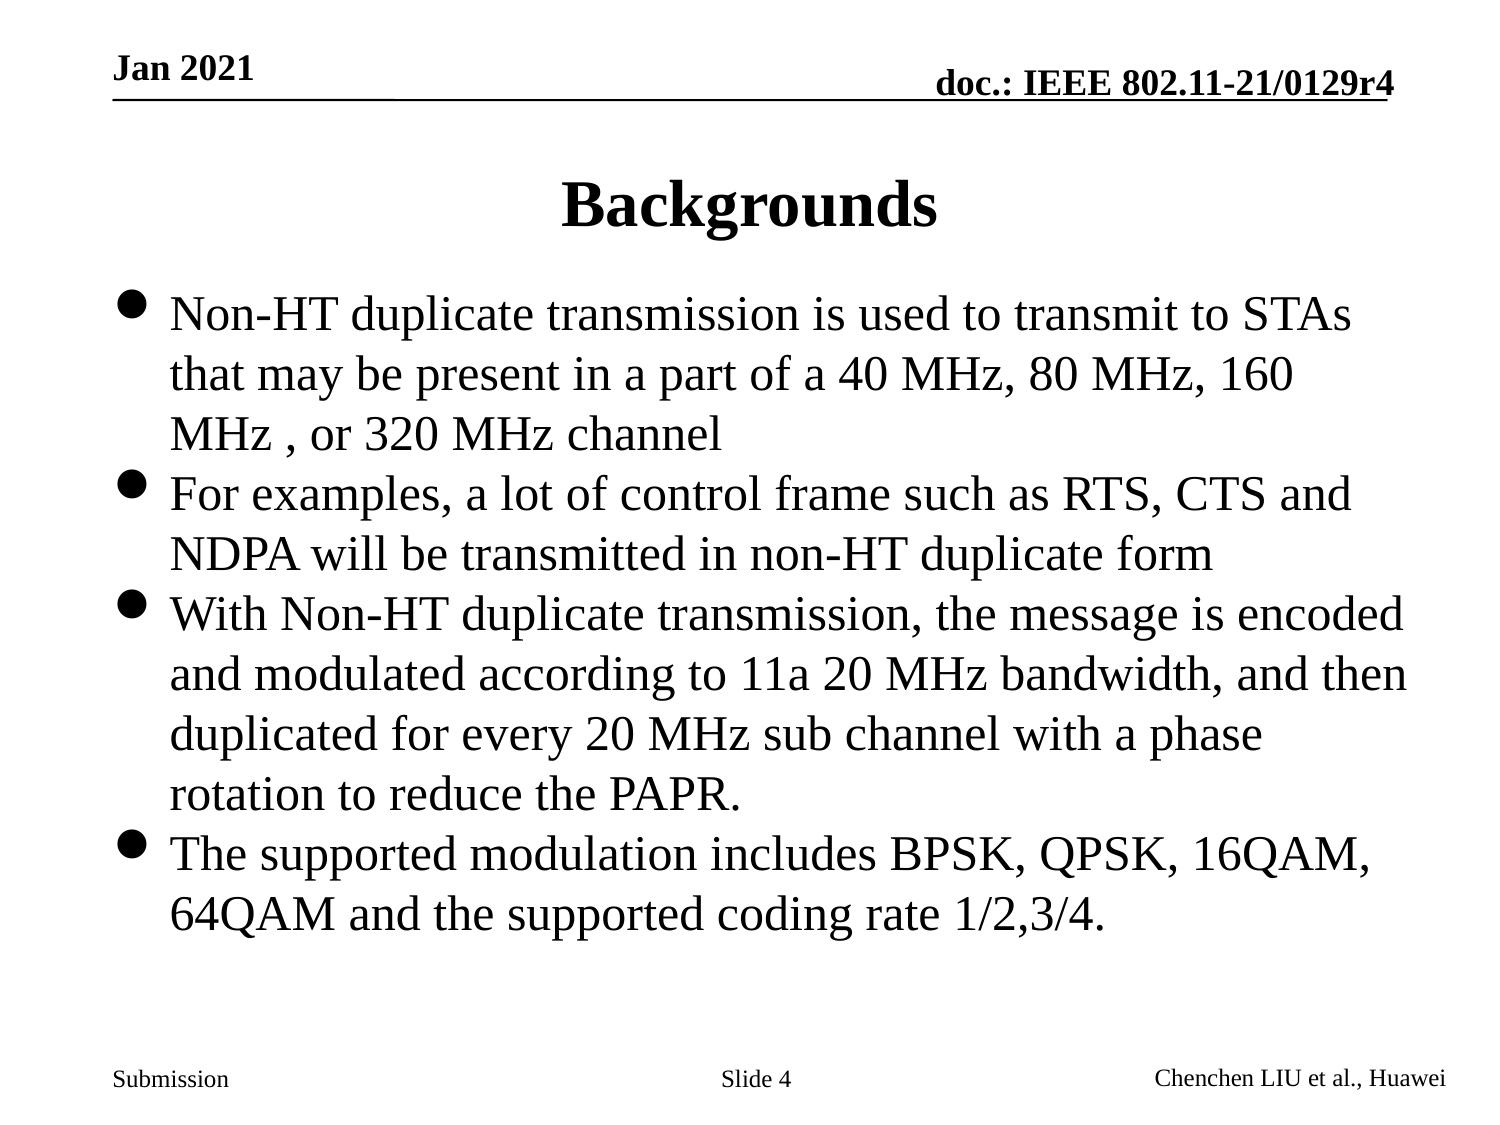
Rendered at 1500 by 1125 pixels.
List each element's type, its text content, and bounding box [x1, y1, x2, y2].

slide_number Slide 4 [712, 1061, 800, 1123]
title Backgrounds [112, 112, 1388, 273]
text_box Non-HT duplicate transmission is used to transmit to STAs that may be present in a part of a 40 MHz, 80 MHz, 160 MHz , or 320 MHz channel For examples, a lot of control frame such as RTS, CTS and NDPA will be transmitted in non-HT duplicate form With Non-HT duplicate transmission, the message is encoded and modulated according to 11a 20 MHz bandwidth, and then duplicated for every 20 MHz sub channel with a phase rotation to reduce the PAPR. The supported modulation includes BPSK, QPSK, 16QAM, 64QAM and the supported coding rate 1/2,3/4. [98, 273, 1424, 949]
